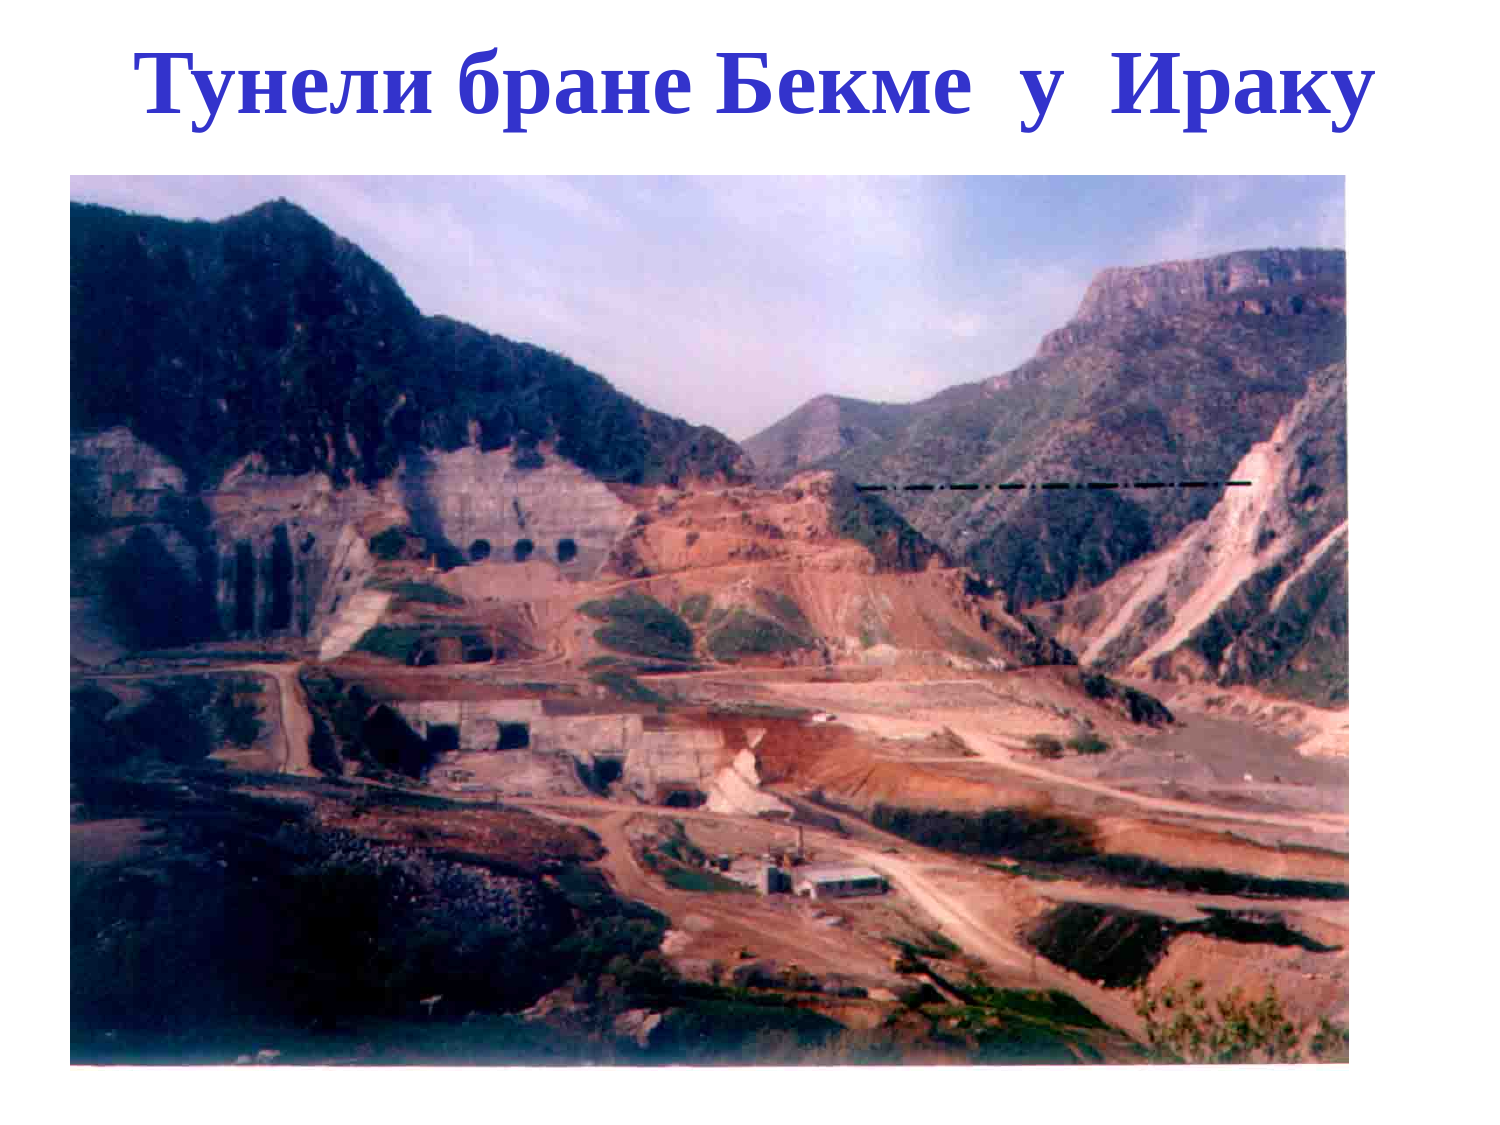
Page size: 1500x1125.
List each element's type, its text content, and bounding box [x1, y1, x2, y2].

title Тунели бране Бекме у Ираку [34, 0, 1477, 176]
picture [70, 175, 1349, 1071]
